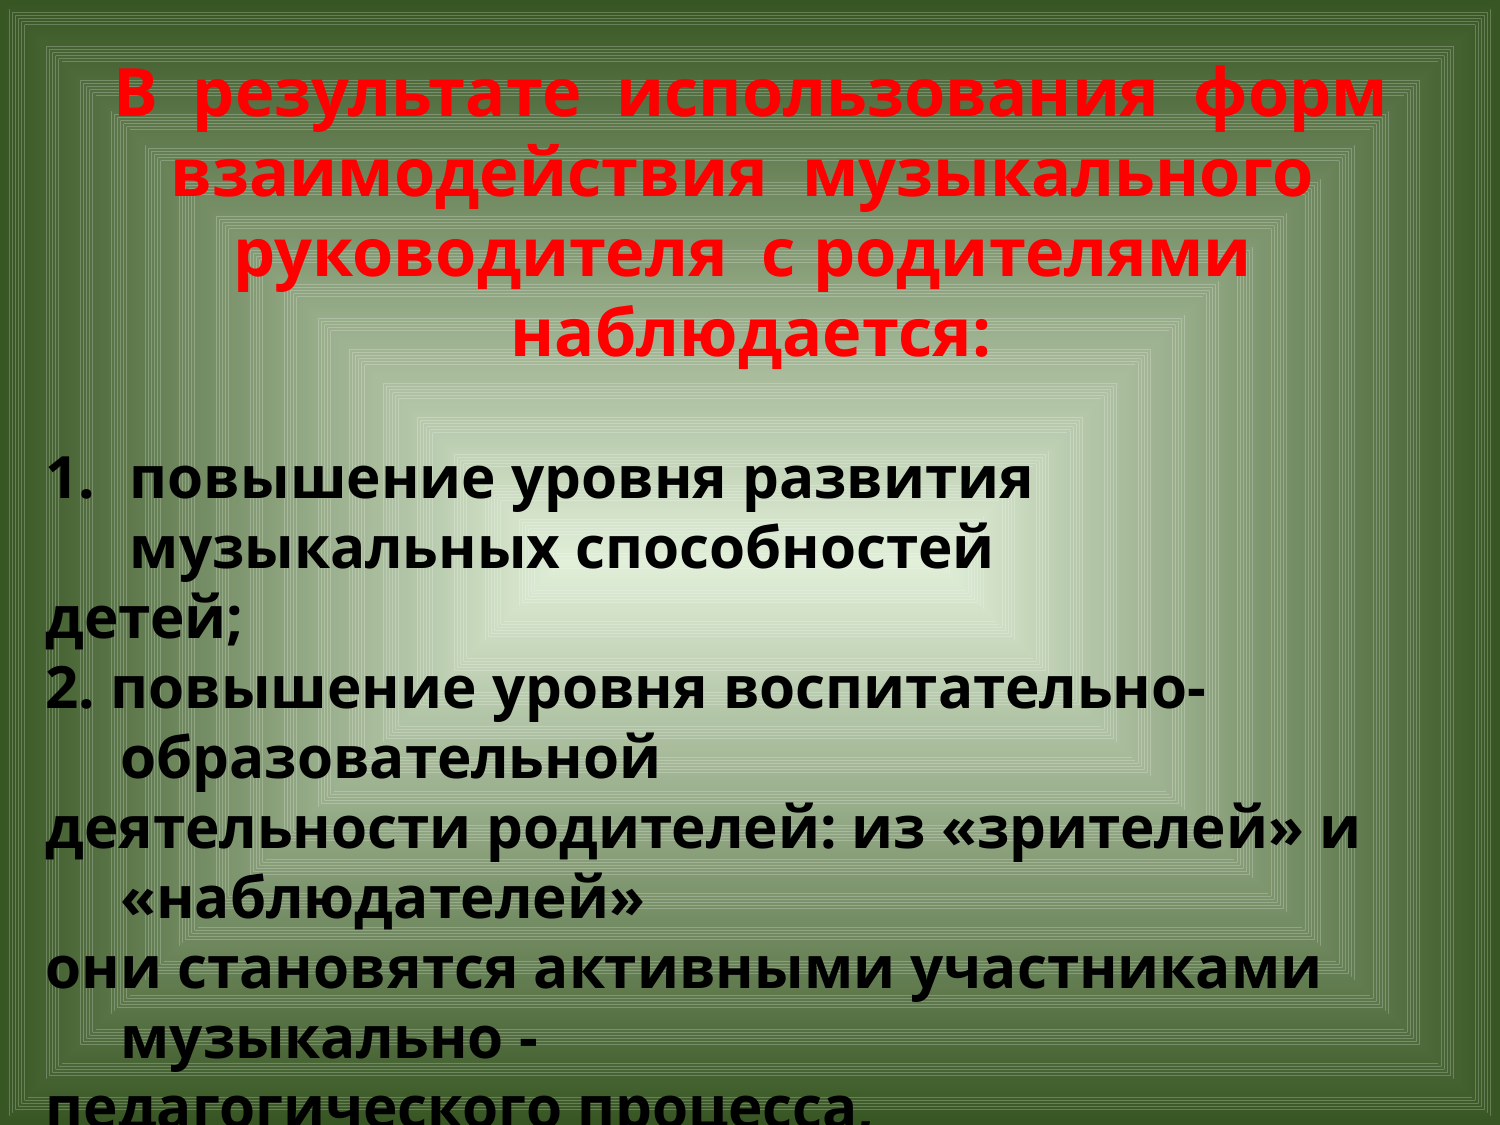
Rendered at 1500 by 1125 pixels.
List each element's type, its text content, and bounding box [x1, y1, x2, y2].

text_box В результате использования форм взаимодействия музыкального руководителя с родителями наблюдается: повышение уровня развития музыкальных способностей детей; 2. повышение уровня воспитательно-образовательной деятельности родителей: из «зрителей» и «наблюдателей» они становятся активными участниками музыкально - педагогического процесса, единомышленниками и помощниками педагогов; 3. повышение внимания родителей к жизни ребенка в ДОУ; 4. обогащение опыта межличностного взаимодействия детей и родителей. [30, 42, 1472, 1125]
